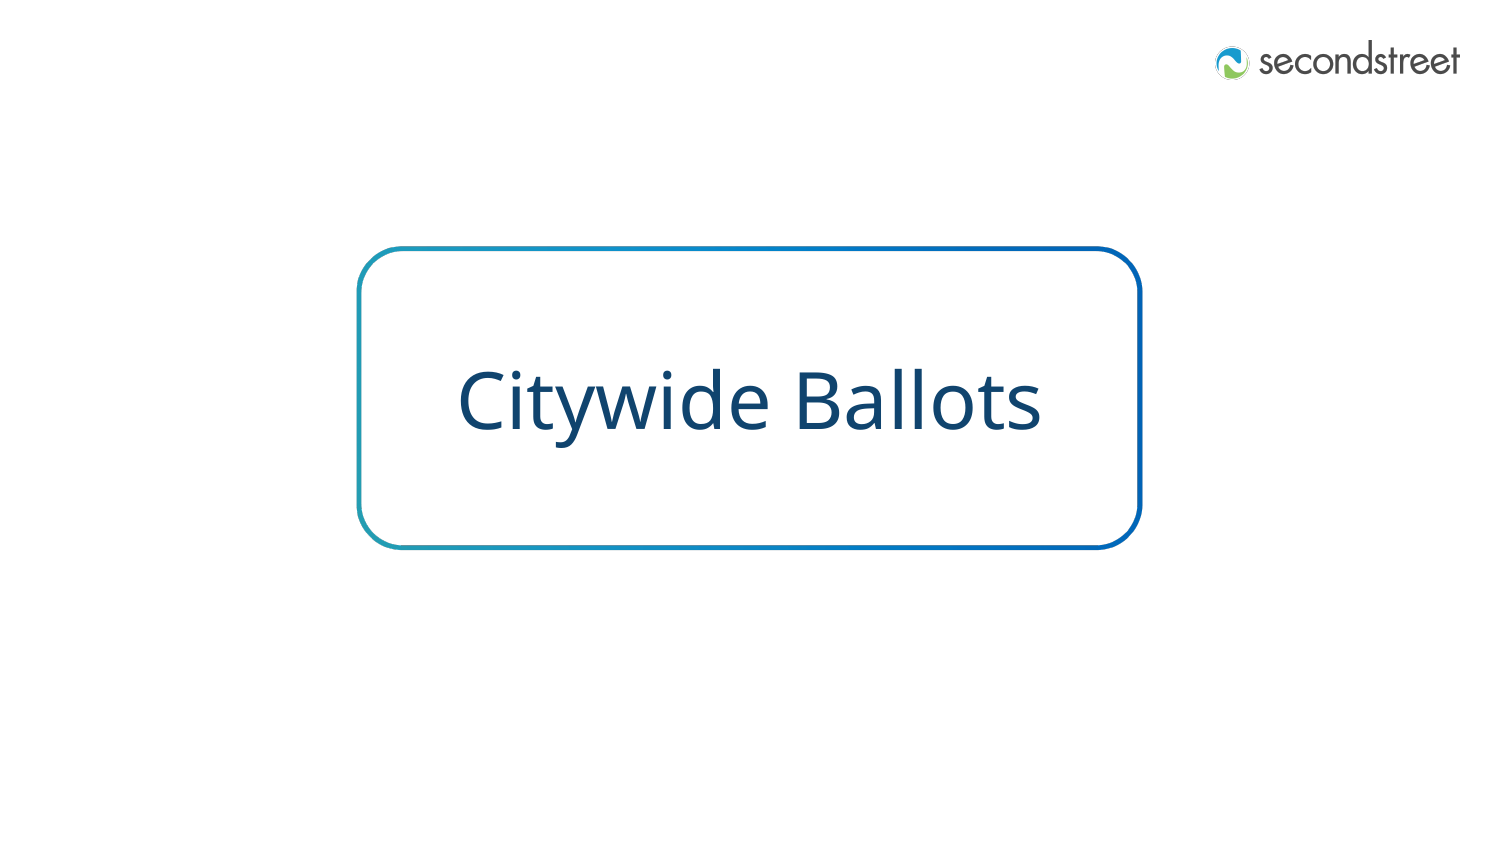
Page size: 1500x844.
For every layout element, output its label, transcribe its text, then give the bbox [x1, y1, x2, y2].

picture [343, 67, 1158, 335]
picture [1215, 40, 1460, 80]
title Citywide Ballots [0, 335, 1500, 417]
picture [343, 417, 1158, 698]
